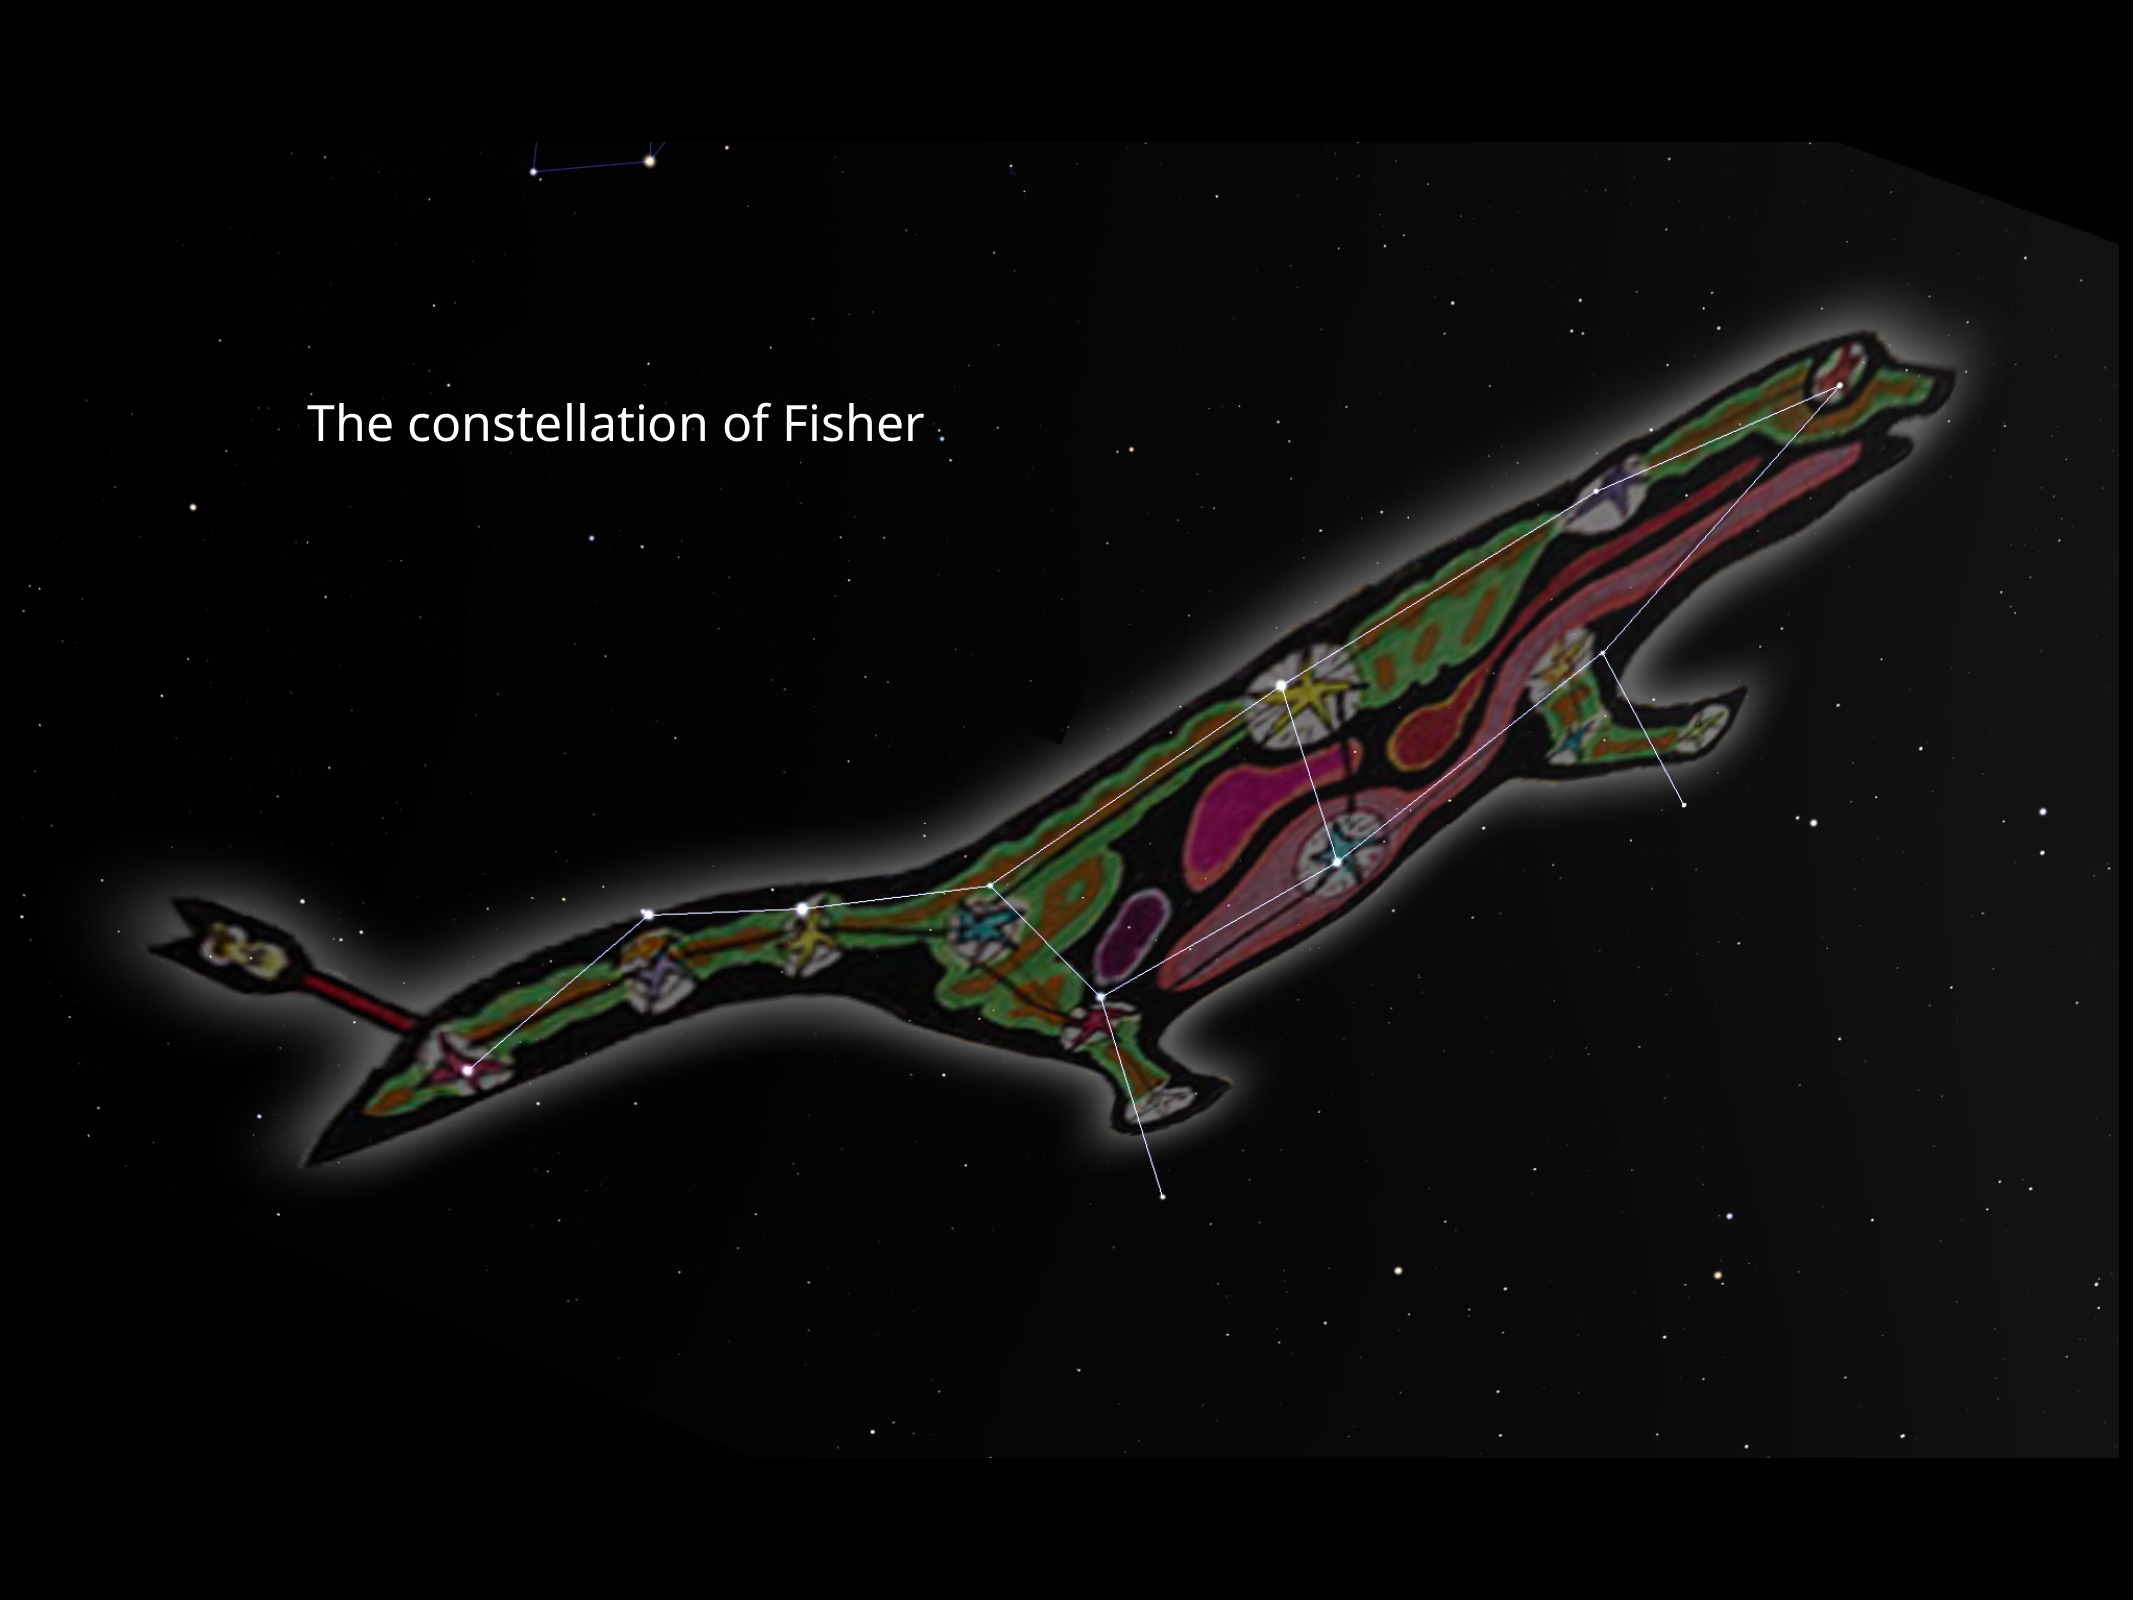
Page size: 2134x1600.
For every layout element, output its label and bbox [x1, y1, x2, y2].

picture [14, 142, 2119, 1458]
